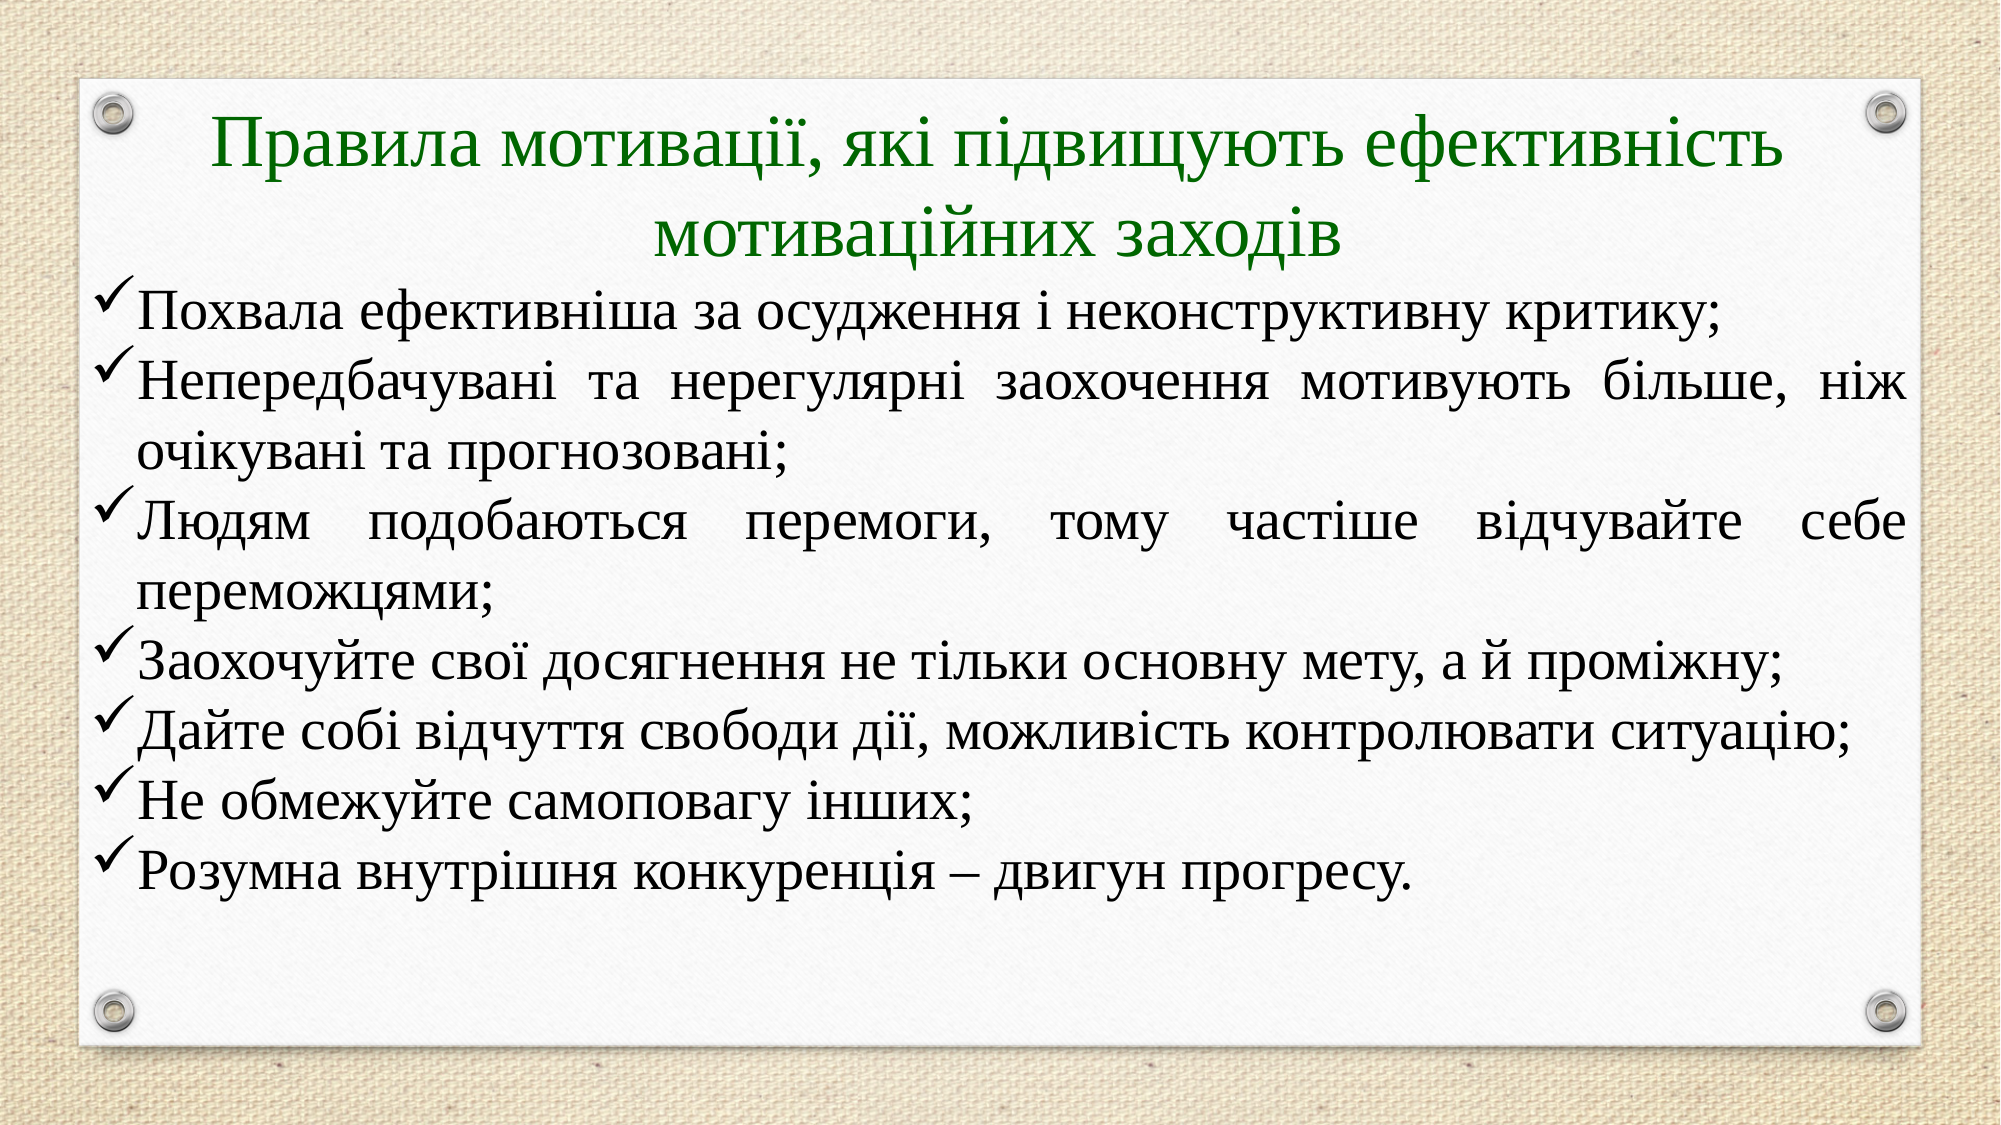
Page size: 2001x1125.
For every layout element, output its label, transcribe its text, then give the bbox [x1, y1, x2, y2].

picture [0, 0, 2001, 1125]
text_box Правила мотивації, які підвищують ефективність мотиваційних заходів Похвала ефективніша за осудження і неконструктивну критику; Непередбачувані та нерегулярні заохочення мотивують більше, ніж очікувані та прогнозовані; Людям подобаються перемоги, тому частіше відчувайте себе переможцями; Заохочуйте свої досягнення не тільки основну мету, а й проміжну; Дайте собі відчуття свободи дії, можливість контролювати ситуацію; Не обмежуйте самоповагу інших; Розумна внутрішня конкуренція – двигун прогресу. [74, 84, 1923, 954]
